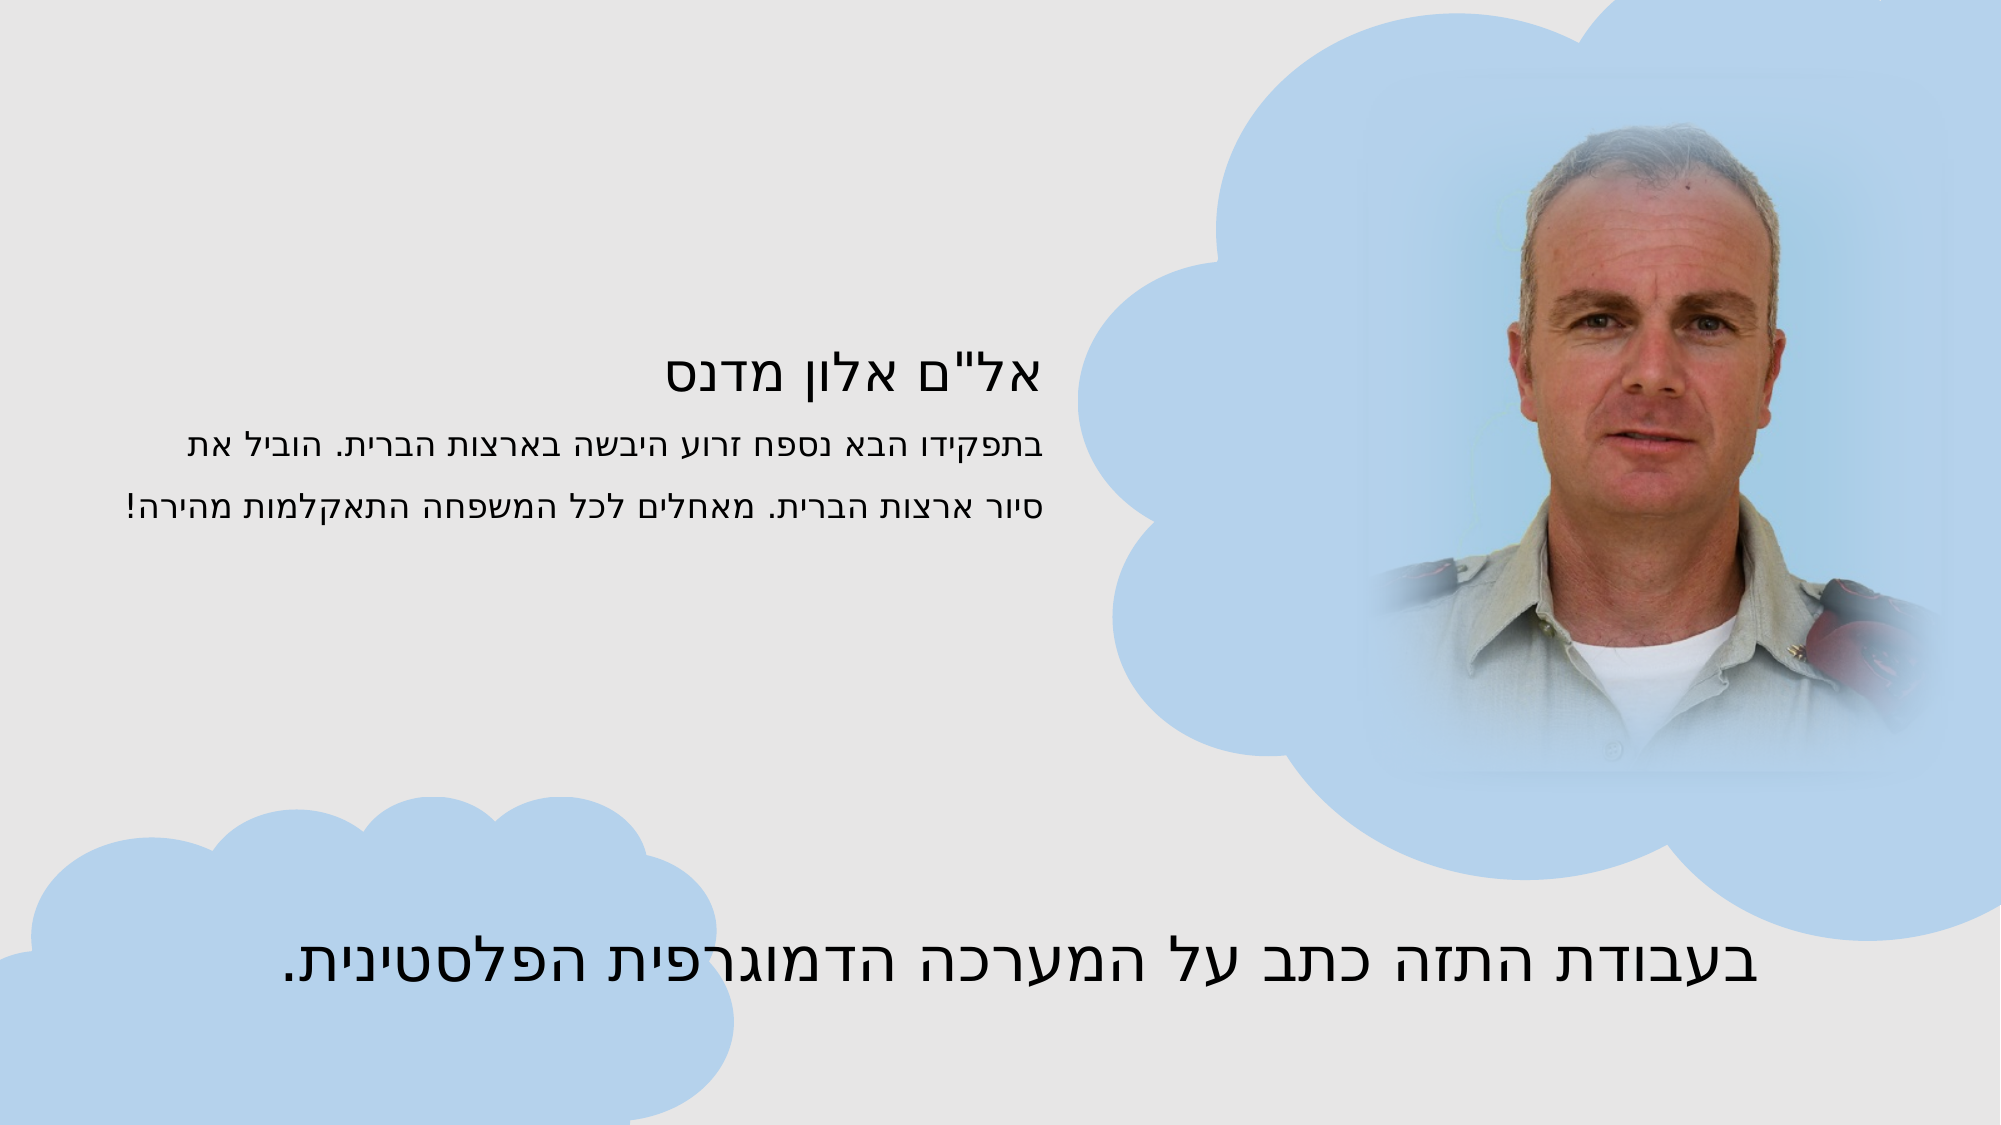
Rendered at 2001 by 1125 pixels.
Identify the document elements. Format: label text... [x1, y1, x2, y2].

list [1352, 62, 1958, 796]
text_box בעבודת התזה כתב על המערכה הדמוגרפית הפלסטינית. [79, 669, 1776, 1010]
title אל"ם אלון מדנס בתפקידו הבא נספח זרוע היבשה בארצות הברית. הוביל את סיור ארצות הברית. מאחלים לכל המשפחה התאקלמות מהירה! [105, 148, 1060, 563]
text_box [1076, 0, 2000, 942]
text_box [0, 856, 735, 1125]
